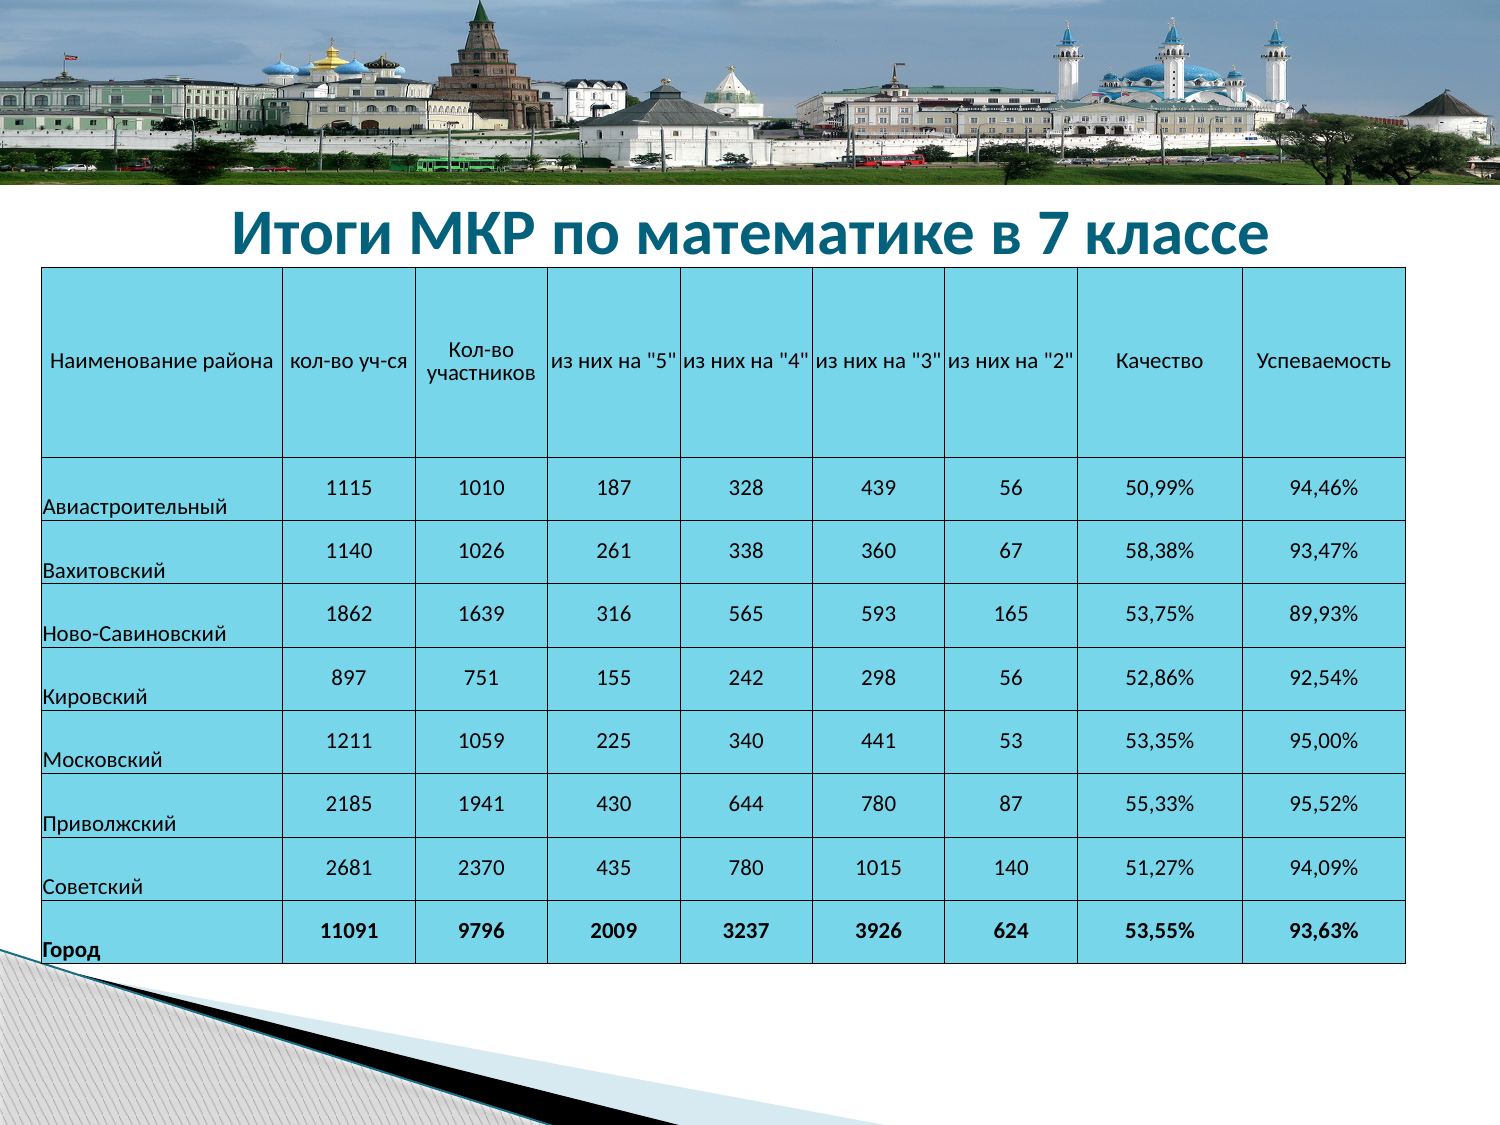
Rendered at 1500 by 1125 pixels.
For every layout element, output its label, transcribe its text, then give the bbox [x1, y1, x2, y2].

table_cell 95,52% [1243, 774, 1405, 837]
table_cell 51,27% [1078, 838, 1242, 900]
table_cell 1115 [283, 458, 415, 520]
table_cell Авиастроительный [42, 458, 282, 520]
table_cell 1026 [416, 521, 547, 583]
table_cell 298 [813, 648, 944, 710]
table_cell 897 [283, 648, 415, 710]
table_header из них на "2" [945, 268, 1077, 457]
table_cell 1941 [416, 774, 547, 837]
table_cell Ново-Савиновский [42, 584, 282, 647]
table_cell 1639 [416, 584, 547, 647]
table_cell 53,75% [1078, 584, 1242, 647]
table_cell 94,46% [1243, 458, 1405, 520]
picture [0, 0, 1500, 185]
table_cell 93,63% [1243, 901, 1405, 963]
list Итоги МКР по математике в 7 классе [29, 196, 1459, 277]
table_cell 780 [681, 838, 812, 900]
table_cell 340 [681, 711, 812, 773]
table_cell 1010 [416, 458, 547, 520]
table_cell 338 [681, 521, 812, 583]
table_cell 58,38% [1078, 521, 1242, 583]
table_cell 140 [945, 838, 1077, 900]
table_cell 92,54% [1243, 648, 1405, 710]
table_cell 87 [945, 774, 1077, 837]
table_header из них на "4" [681, 268, 812, 457]
table_cell 155 [548, 648, 680, 710]
table_cell 3237 [681, 901, 812, 963]
table_cell 52,86% [1078, 648, 1242, 710]
table_cell 56 [945, 458, 1077, 520]
table_cell 1015 [813, 838, 944, 900]
table_cell 2009 [548, 901, 680, 963]
table_cell Приволжский [42, 774, 282, 837]
table_cell 360 [813, 521, 944, 583]
table_cell 1862 [283, 584, 415, 647]
table_cell Город [42, 901, 282, 963]
table_cell 1140 [283, 521, 415, 583]
table_cell 95,00% [1243, 711, 1405, 773]
table_cell 89,93% [1243, 584, 1405, 647]
table_cell 435 [548, 838, 680, 900]
table_cell 441 [813, 711, 944, 773]
table_cell Советский [42, 838, 282, 900]
table_cell Кировский [42, 648, 282, 710]
table_cell 751 [416, 648, 547, 710]
table_header из них на "5" [548, 268, 680, 457]
table_cell 50,99% [1078, 458, 1242, 520]
table_header кол-во уч-ся [283, 268, 415, 457]
table_cell 430 [548, 774, 680, 837]
table_cell 55,33% [1078, 774, 1242, 837]
table_cell 439 [813, 458, 944, 520]
table_cell 9796 [416, 901, 547, 963]
table_cell 2681 [283, 838, 415, 900]
table_cell Московский [42, 711, 282, 773]
table_cell 1211 [283, 711, 415, 773]
table_cell 261 [548, 521, 680, 583]
table_cell 328 [681, 458, 812, 520]
table_cell 242 [681, 648, 812, 710]
table_cell 11091 [283, 901, 415, 963]
table_cell 94,09% [1243, 838, 1405, 900]
table_cell 225 [548, 711, 680, 773]
table_cell 3926 [813, 901, 944, 963]
table_cell 93,47% [1243, 521, 1405, 583]
table_cell 2185 [283, 774, 415, 837]
table_header Качество [1078, 268, 1242, 457]
table_cell 2370 [416, 838, 547, 900]
table_cell 316 [548, 584, 680, 647]
table_cell 187 [548, 458, 680, 520]
table_cell 1059 [416, 711, 547, 773]
table_cell 644 [681, 774, 812, 837]
table_cell 56 [945, 648, 1077, 710]
table_cell 593 [813, 584, 944, 647]
table_header Кол-во участников [416, 268, 547, 457]
table_cell 53,55% [1078, 901, 1242, 963]
table_header из них на "3" [813, 268, 944, 457]
table_header Успеваемость [1243, 268, 1405, 457]
table_cell 165 [945, 584, 1077, 647]
table_cell 53,35% [1078, 711, 1242, 773]
table_cell 67 [945, 521, 1077, 583]
table_cell Вахитовский [42, 521, 282, 583]
table_cell 53 [945, 711, 1077, 773]
table_cell 624 [945, 901, 1077, 963]
table_header Наименование района [42, 268, 282, 457]
table_cell 780 [813, 774, 944, 837]
table_cell 565 [681, 584, 812, 647]
